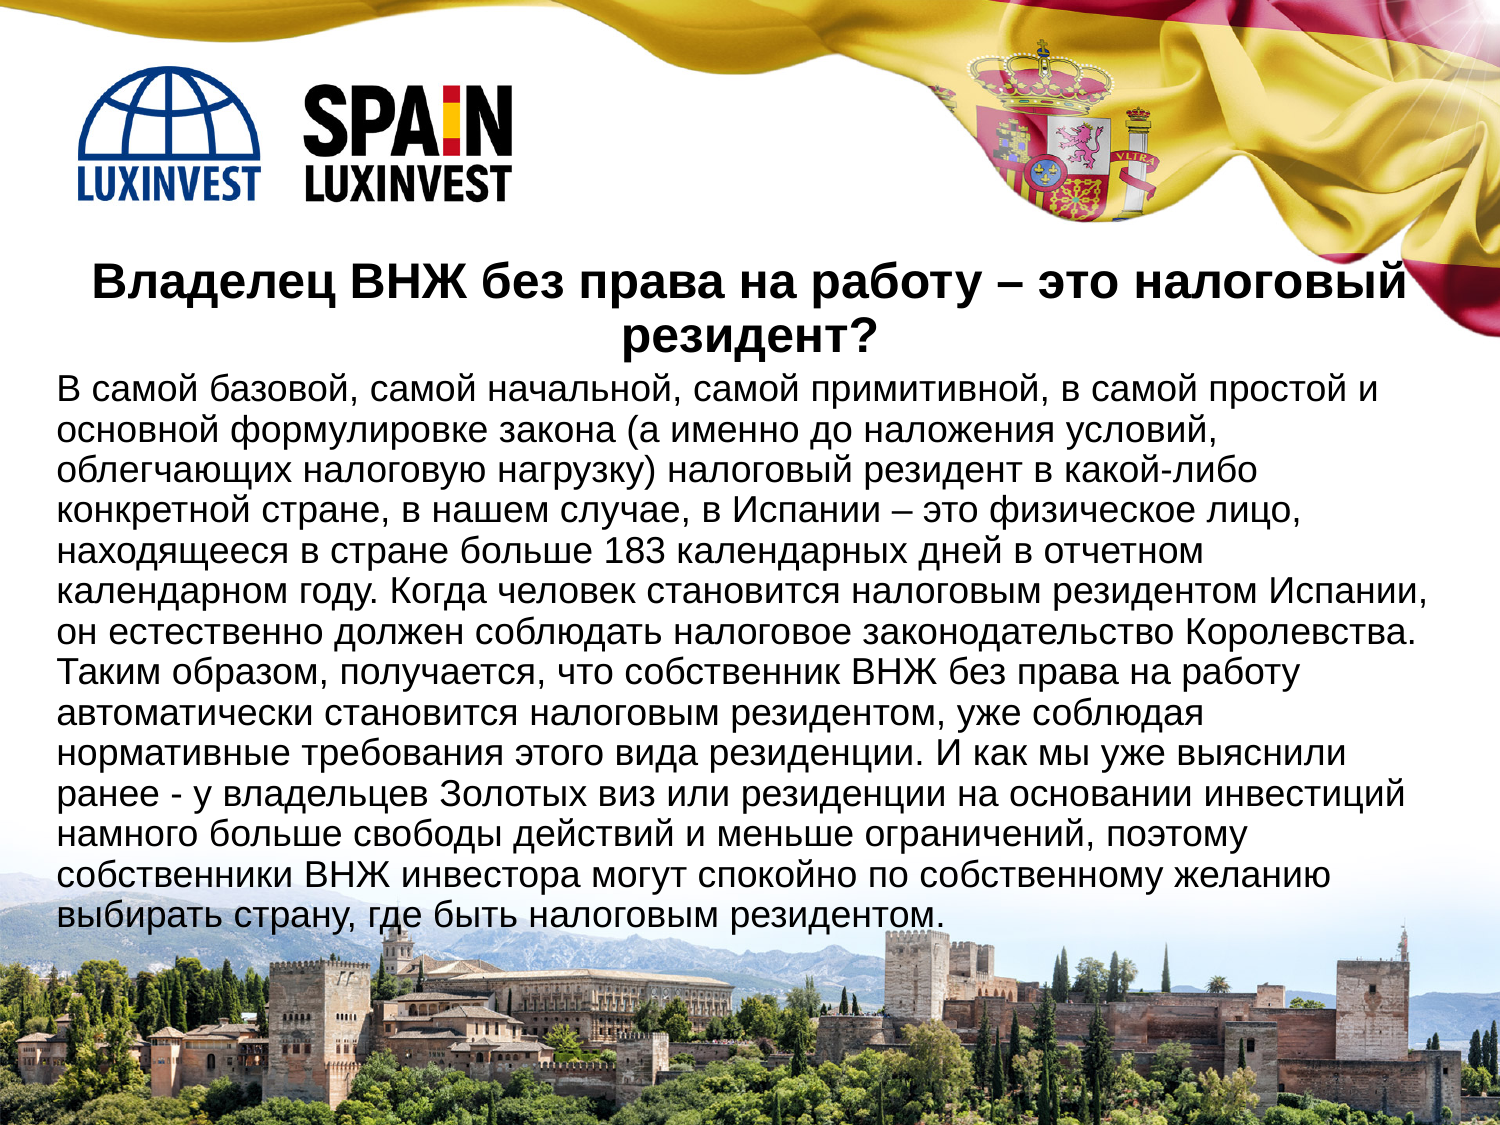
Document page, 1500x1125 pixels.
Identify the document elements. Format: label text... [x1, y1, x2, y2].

subtitle В самой базовой, самой начальной, самой примитивной, в самой простой и основной формулировке закона (а именно до наложения условий, облегчающих налоговую нагрузку) налоговый резидент в какой-либо конкретной стране, в нашем случае, в Испании – это физическое лицо, находящееся в стране больше 183 календарных дней в отчетном календарном году. Когда человек становится налоговым резидентом Испании, он естественно должен соблюдать налоговое законодательство Королевства. Таким образом, получается, что собственник ВНЖ без права на работу автоматически становится налоговым резидентом, уже соблюдая нормативные требования этого вида резиденции. И как мы уже выяснили ранее - у владельцев Золотых виз или резиденции на основании инвестиций намного больше свободы действий и меньше ограничений, поэтому собственники ВНЖ инвестора могут спокойно по собственному желанию выбирать страну, где быть налоговым резидентом. [40, 361, 1460, 941]
picture [0, 0, 1500, 1125]
title Владелец ВНЖ без права на работу – это налоговый резидент? [40, 255, 1460, 361]
